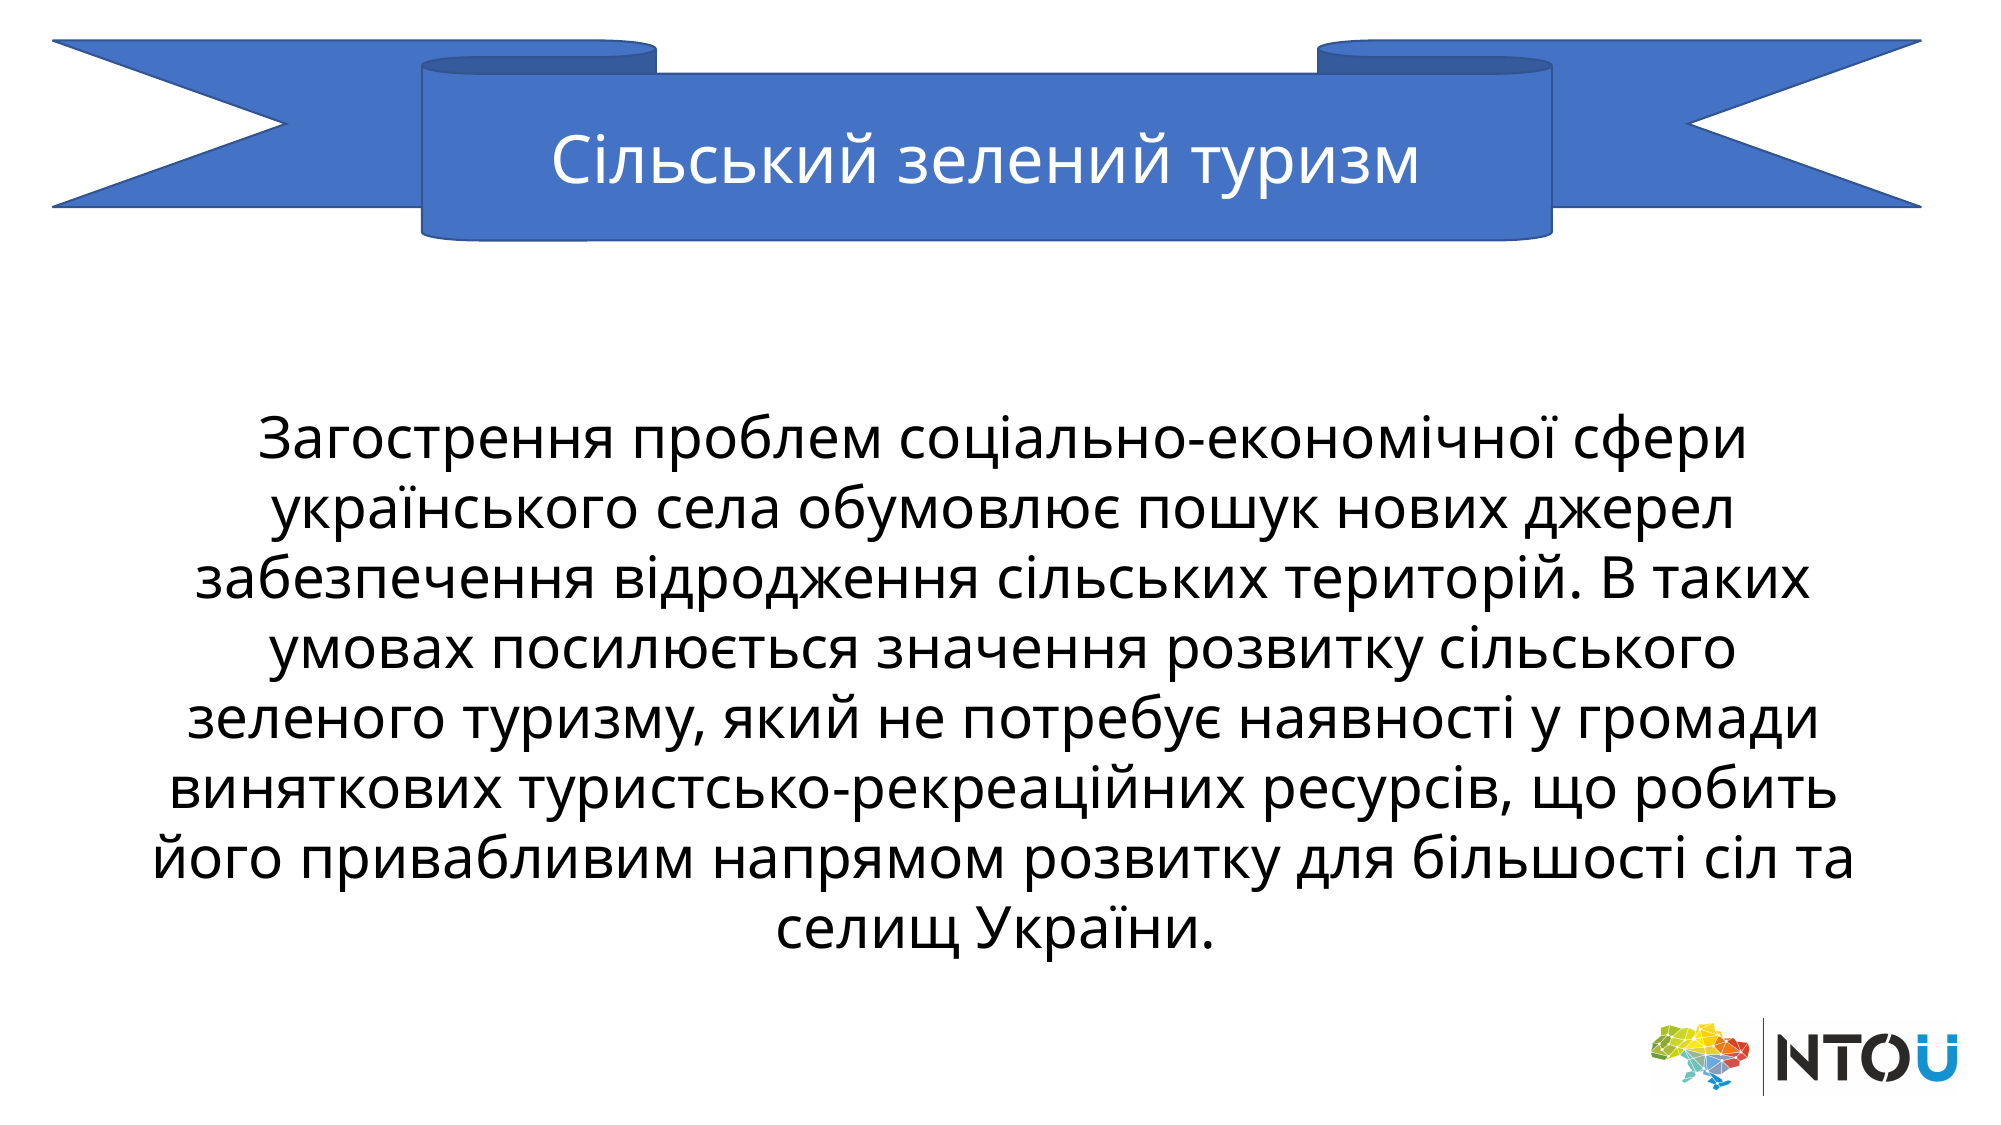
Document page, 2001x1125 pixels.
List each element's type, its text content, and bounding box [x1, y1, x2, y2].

text_box Сільський зелений туризм [52, 39, 1922, 242]
picture [1651, 1018, 1957, 1096]
text_box Загострення проблем соціально-економічної сфери українського села обумовлює пошук нових джерел забезпечення відродження сільських територій. В таких умовах посилюється значення розвитку сільського зеленого туризму, який не потребує наявності у громади виняткових туристсько-рекреаційних ресурсів, що робить його привабливим напрямом розвитку для більшості сіл та селищ України. [120, 393, 1888, 968]
